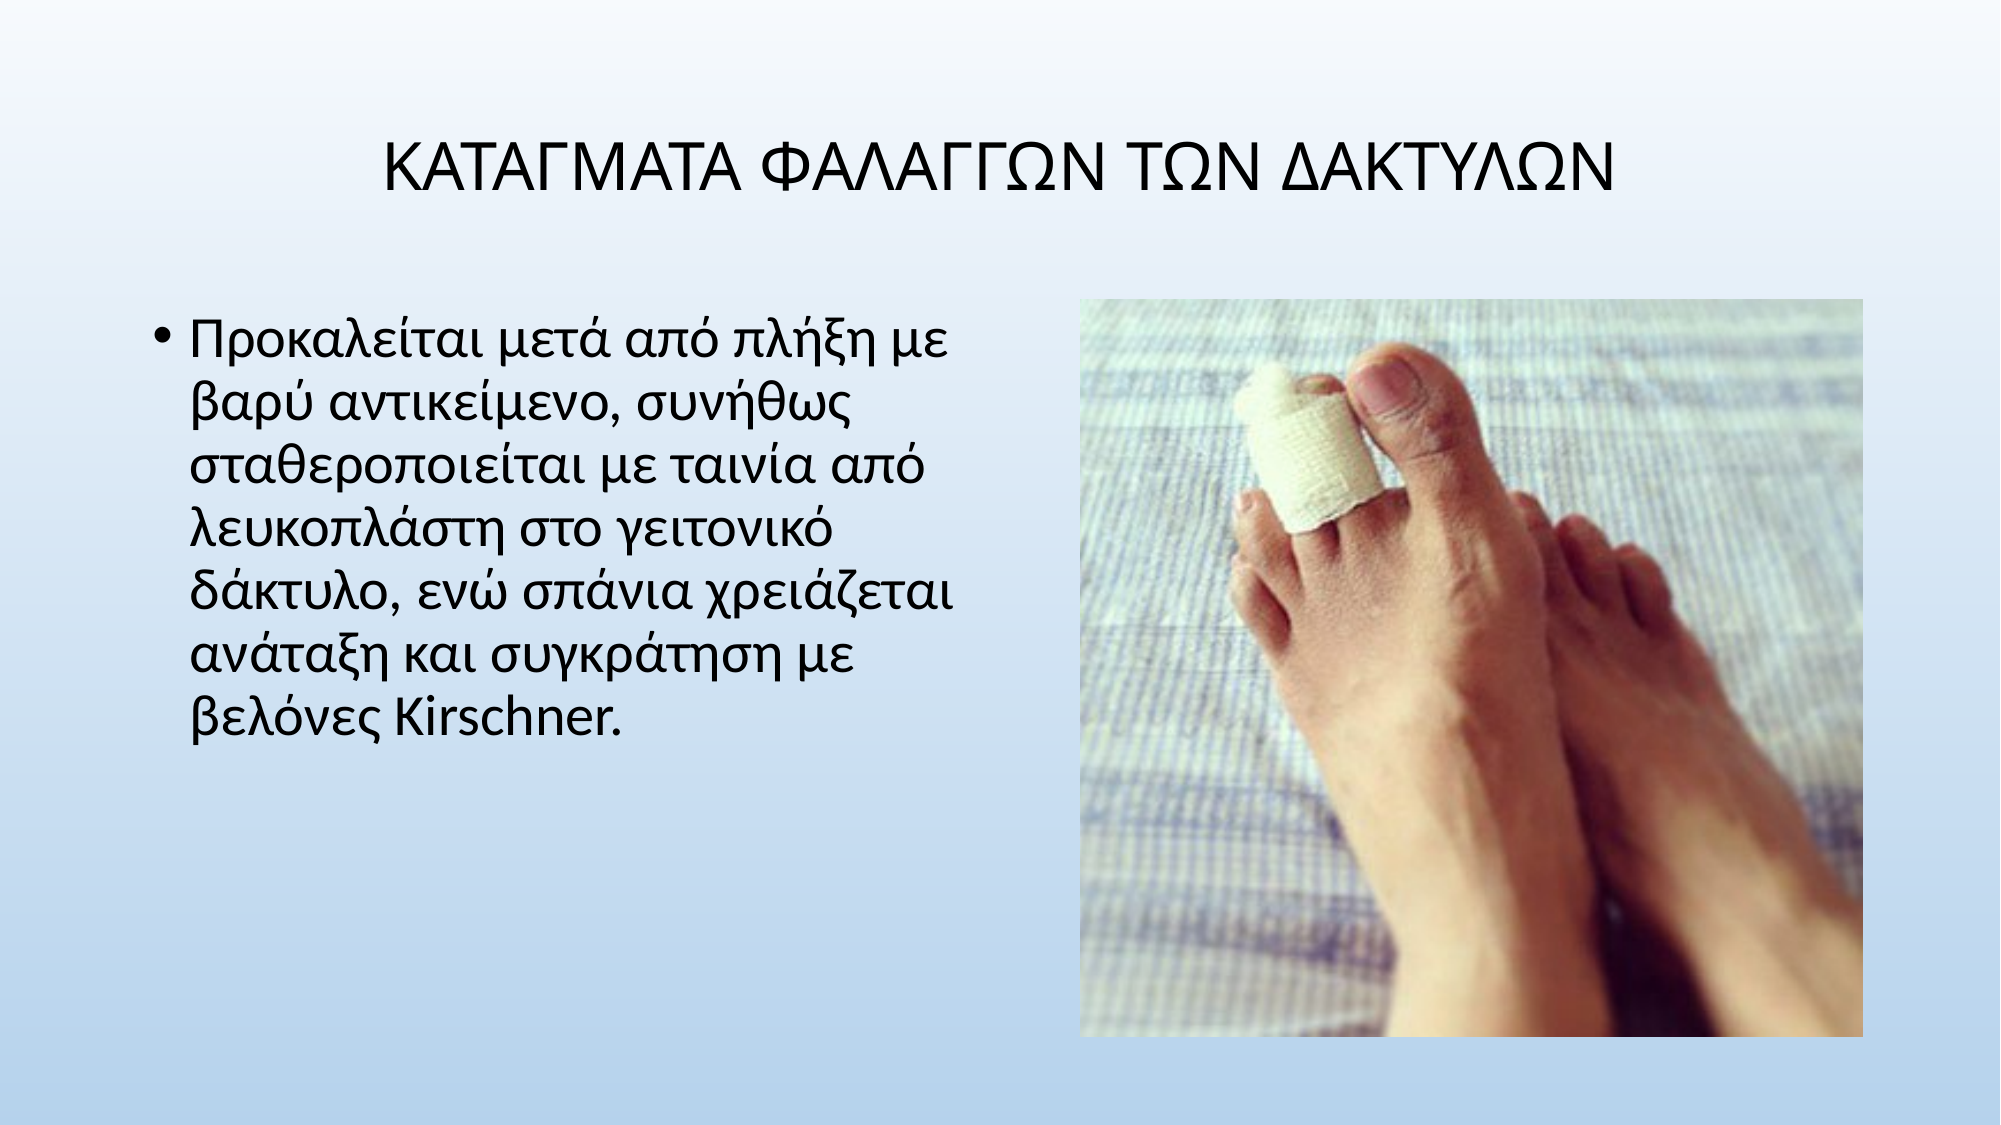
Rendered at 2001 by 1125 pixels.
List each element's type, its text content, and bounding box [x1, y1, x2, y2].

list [1080, 299, 1863, 1037]
list Προκαλείται μετά από πλήξη με βαρύ αντικείμενο, συνήθως σταθεροποιείται με ταινία από λευκοπλάστη στο γειτονικό δάκτυλο, ενώ σπάνια χρειάζεται ανάταξη και συγκράτηση με βελόνες Kirschner. [137, 299, 988, 1014]
title ΚΑΤΑΓΜΑΤΑ ΦΑΛΑΓΓΩΝ ΤΩΝ ΔΑΚΤΥΛΩΝ [137, 59, 1863, 278]
